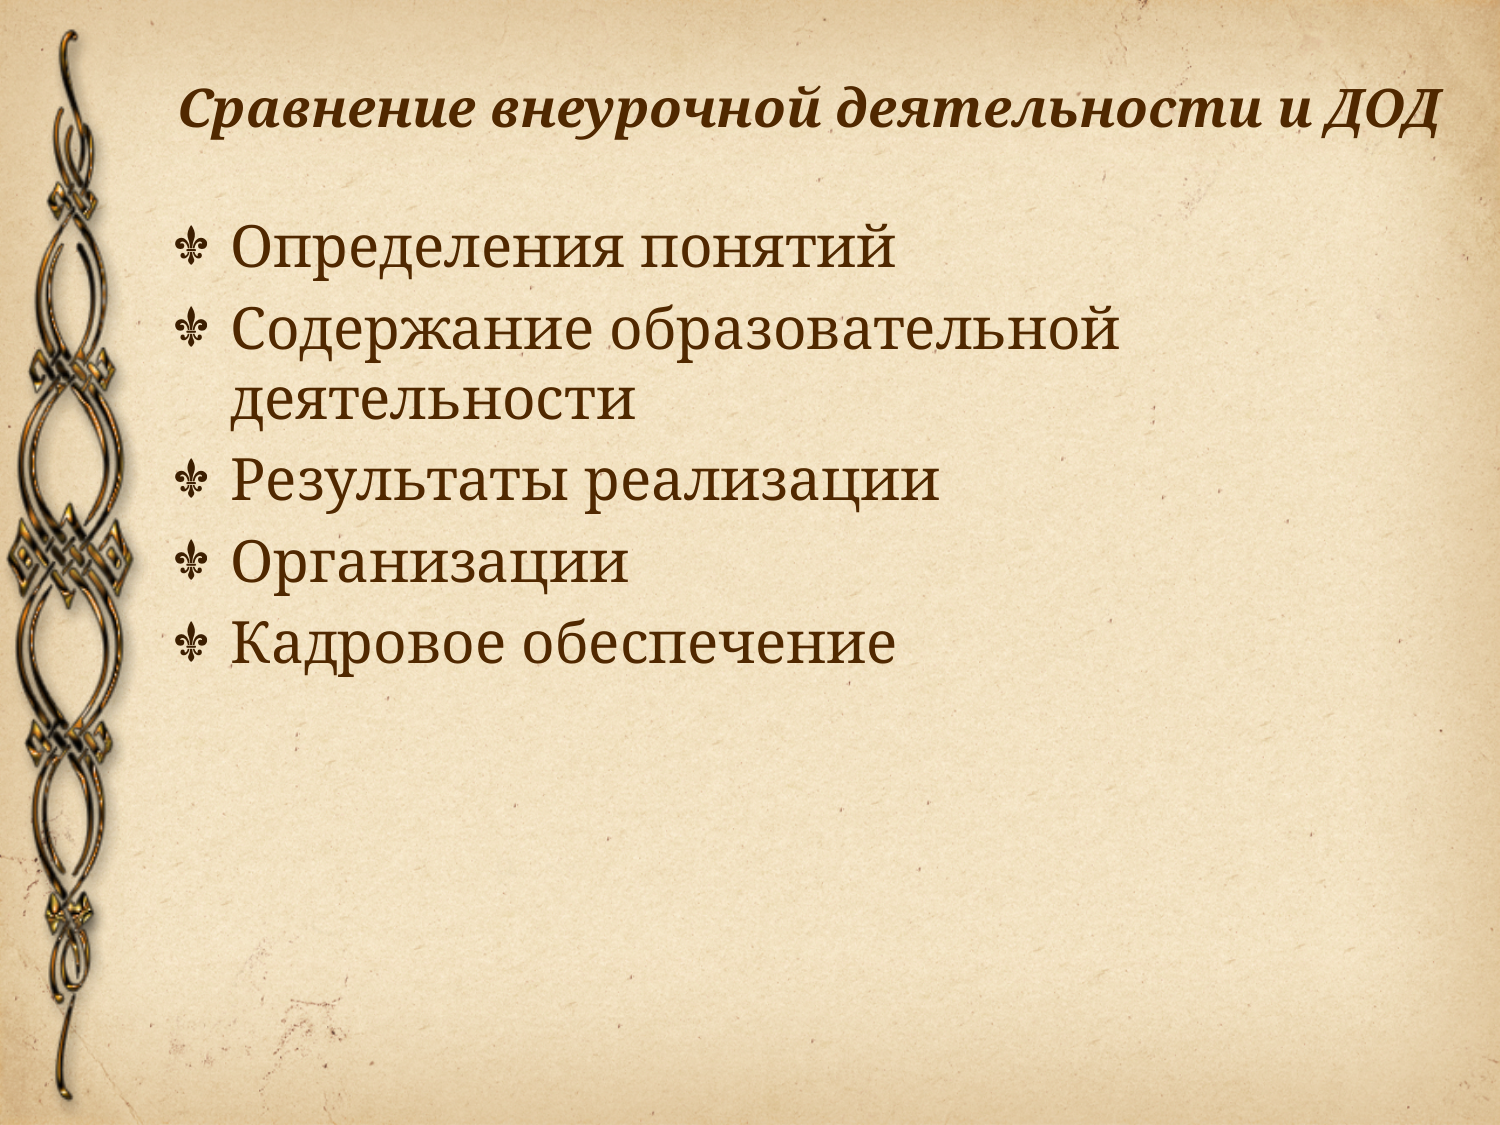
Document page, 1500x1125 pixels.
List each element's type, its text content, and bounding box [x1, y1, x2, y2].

picture [174, 457, 208, 498]
title Сравнение внеурочной деятельности и ДОД [159, 45, 1459, 167]
picture [0, 0, 148, 1125]
picture [174, 538, 208, 580]
picture [174, 305, 208, 347]
picture [174, 224, 208, 265]
list Определения понятий Содержание образовательной деятельности Результаты реализации Организации Кадровое обеспечение [159, 202, 1459, 1041]
picture [174, 620, 208, 662]
